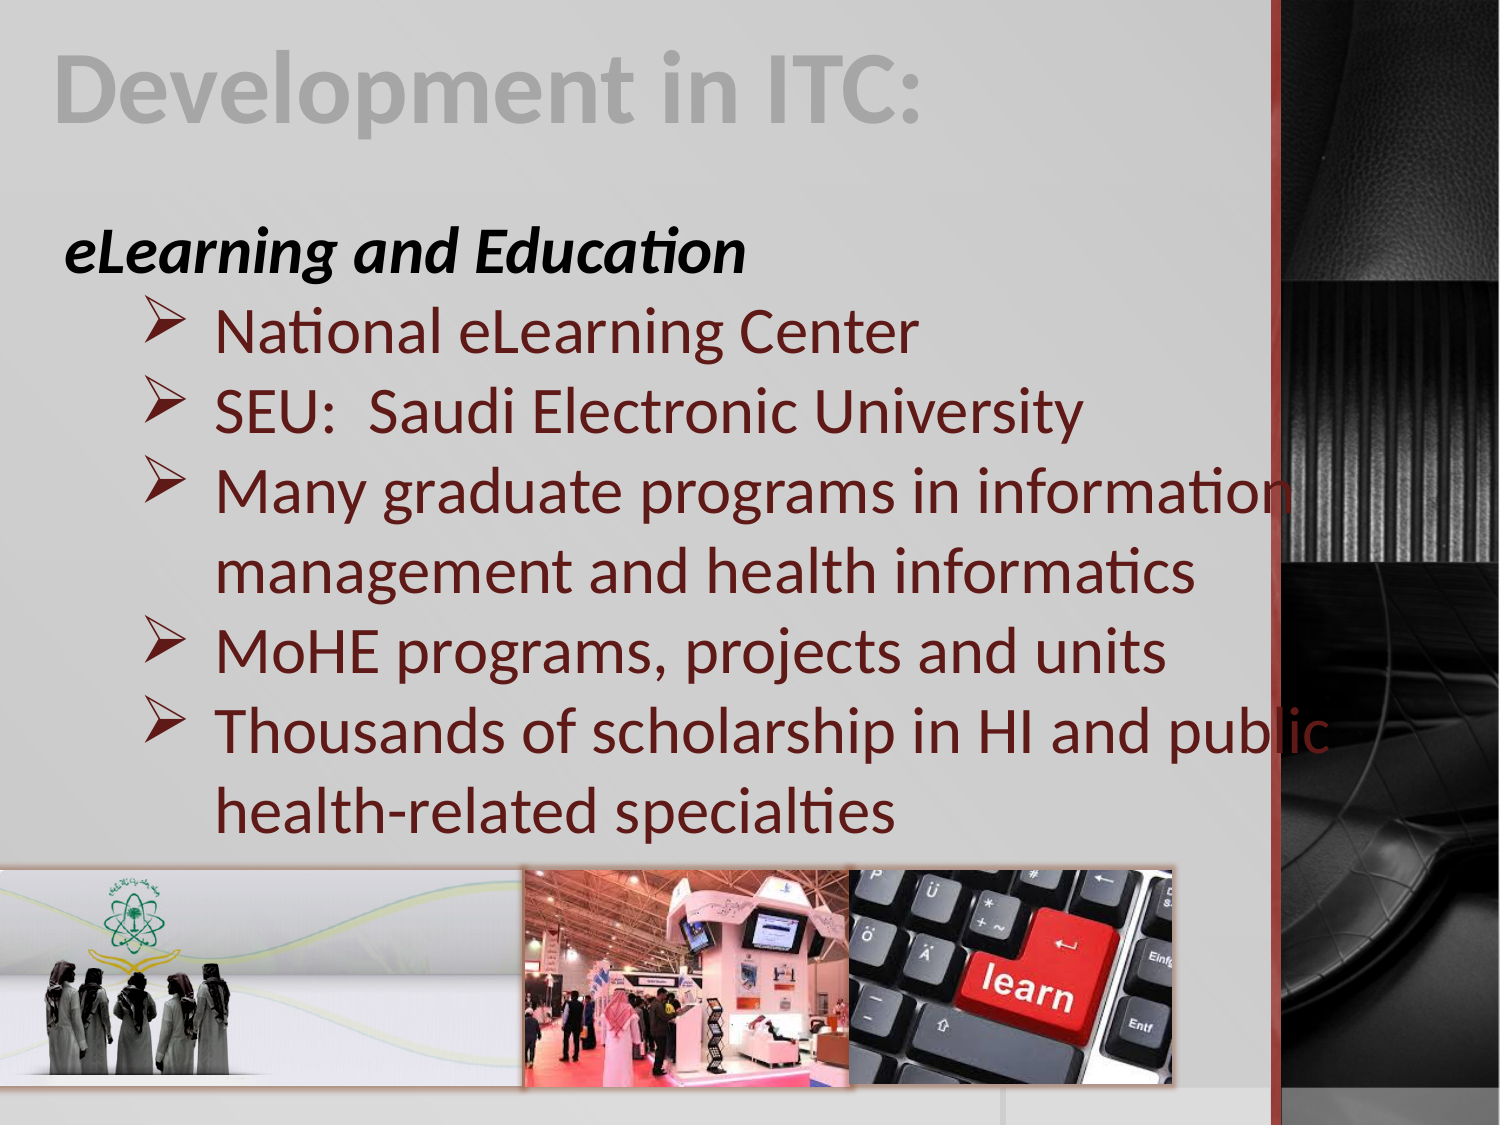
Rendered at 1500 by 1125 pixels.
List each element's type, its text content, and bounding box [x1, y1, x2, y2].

text_box eLearning and Education National eLearning Center SEU: Saudi Electronic University Many graduate programs in information management and health informatics MoHE programs, projects and units Thousands of scholarship in HI and public health-related specialties [50, 199, 1350, 855]
picture [0, 870, 523, 1087]
text_box Development in ITC: [37, 12, 1250, 153]
picture [1281, 0, 1500, 1087]
picture [524, 869, 1172, 1087]
